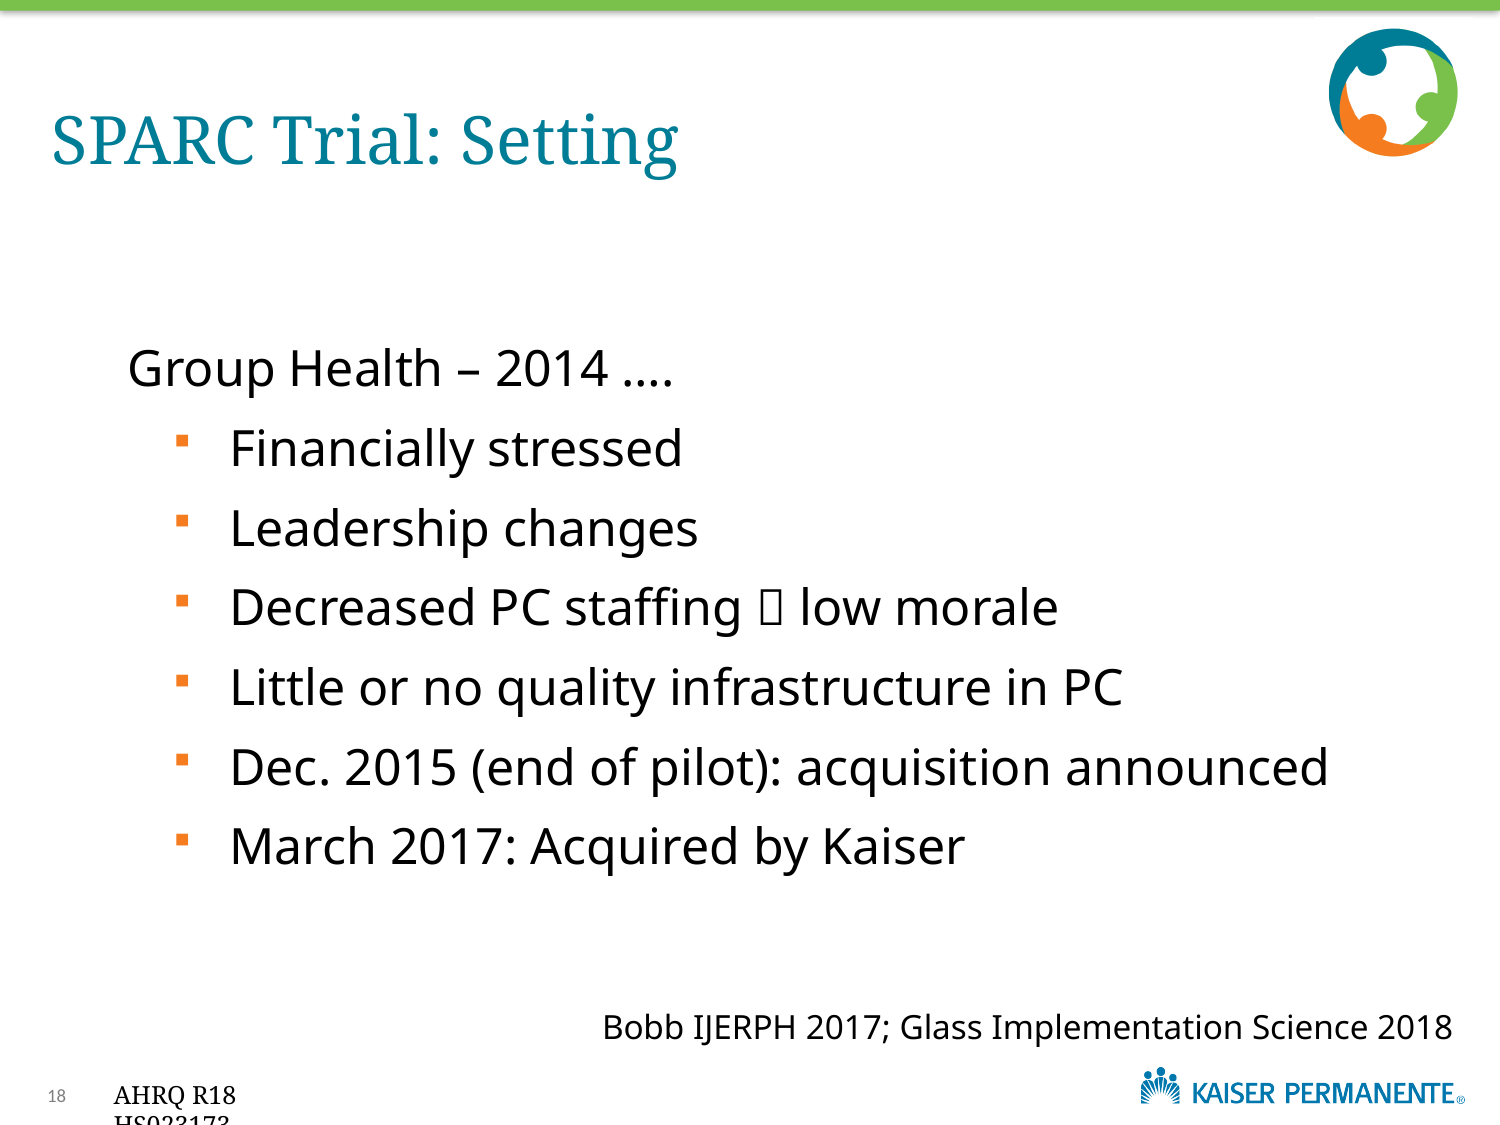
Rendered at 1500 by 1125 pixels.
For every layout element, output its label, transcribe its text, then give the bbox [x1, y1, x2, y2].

picture [1147, 1088, 1174, 1104]
picture [1197, 1096, 1203, 1104]
picture [1164, 1067, 1465, 1104]
title SPARC Trial: Setting [37, 25, 1309, 185]
slide_number 18 [18, 1080, 81, 1109]
picture [1425, 1086, 1430, 1104]
picture [1378, 1091, 1385, 1104]
picture [1141, 1067, 1158, 1083]
picture [1413, 1093, 1419, 1104]
picture [1320, 1096, 1325, 1104]
list Group Health – 2014 …. Financially stressed Leadership changes Decreased PC staffing  low morale Little or no quality infrastructure in PC Dec. 2015 (end of pilot): acquisition announced March 2017: Acquired by Kaiser Bobb IJERPH 2017; Glass Implementation Science 2018 [113, 249, 1469, 1044]
picture [1315, 17, 1473, 172]
picture [1359, 1098, 1368, 1104]
picture [1209, 1098, 1219, 1104]
picture [1264, 1096, 1270, 1104]
